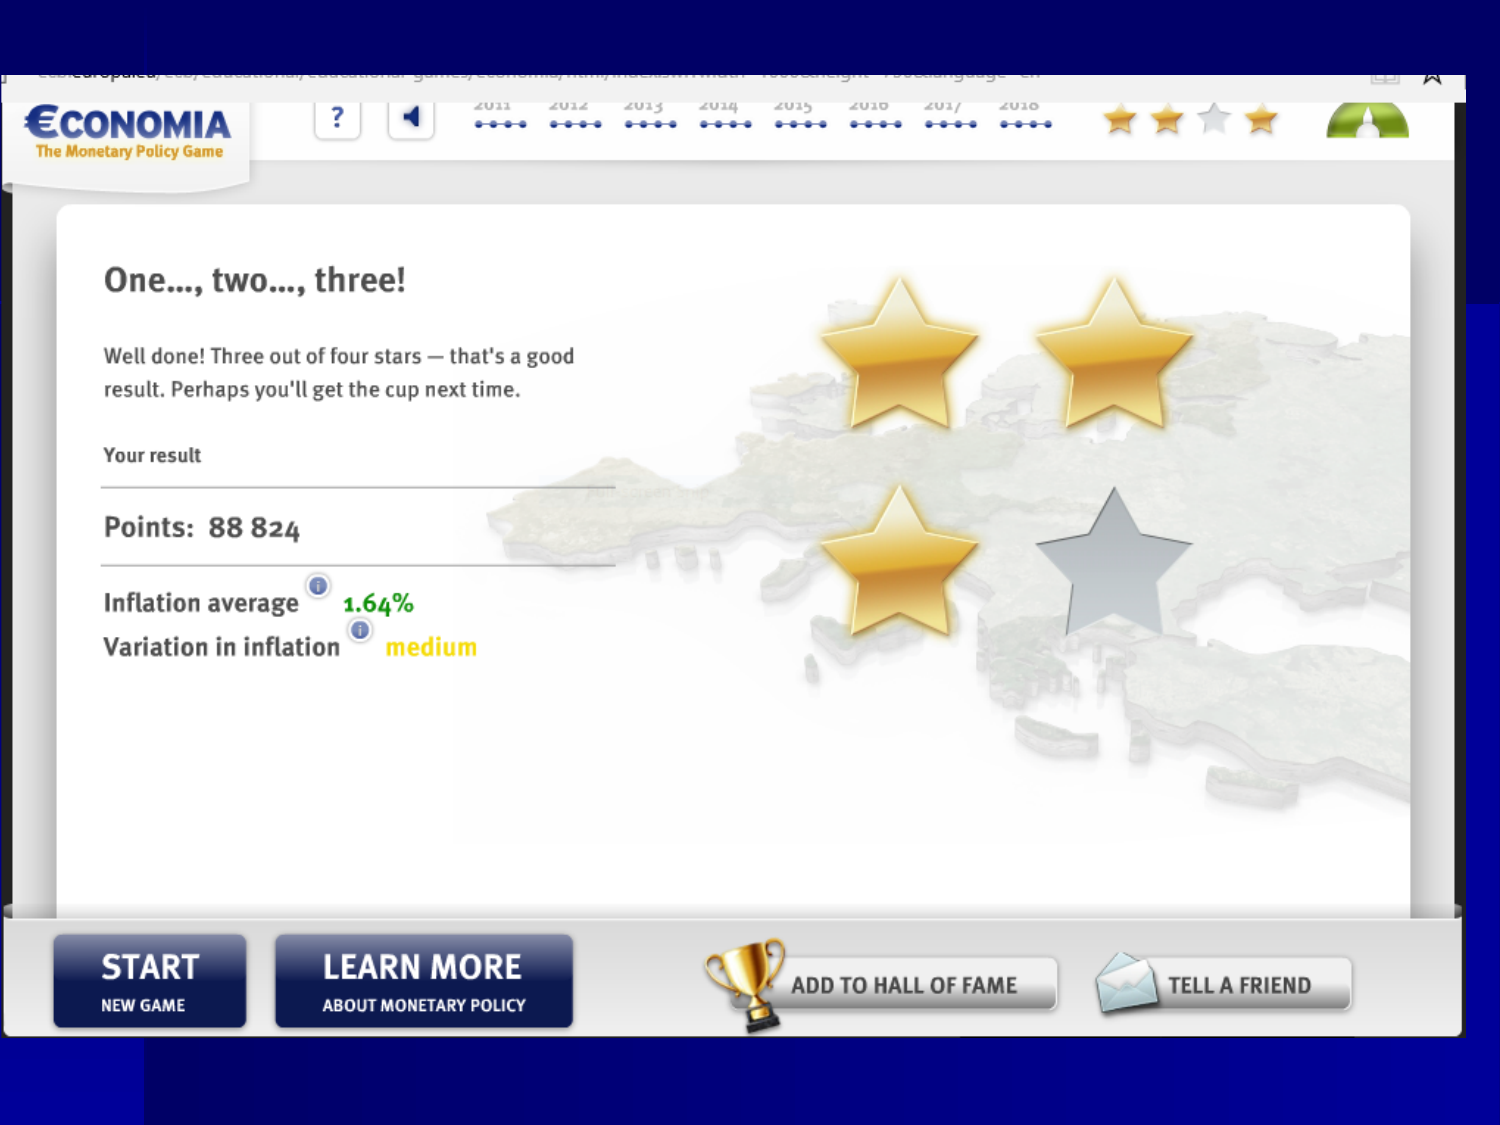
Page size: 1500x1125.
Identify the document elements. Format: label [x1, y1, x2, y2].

list [1, 74, 1467, 1038]
